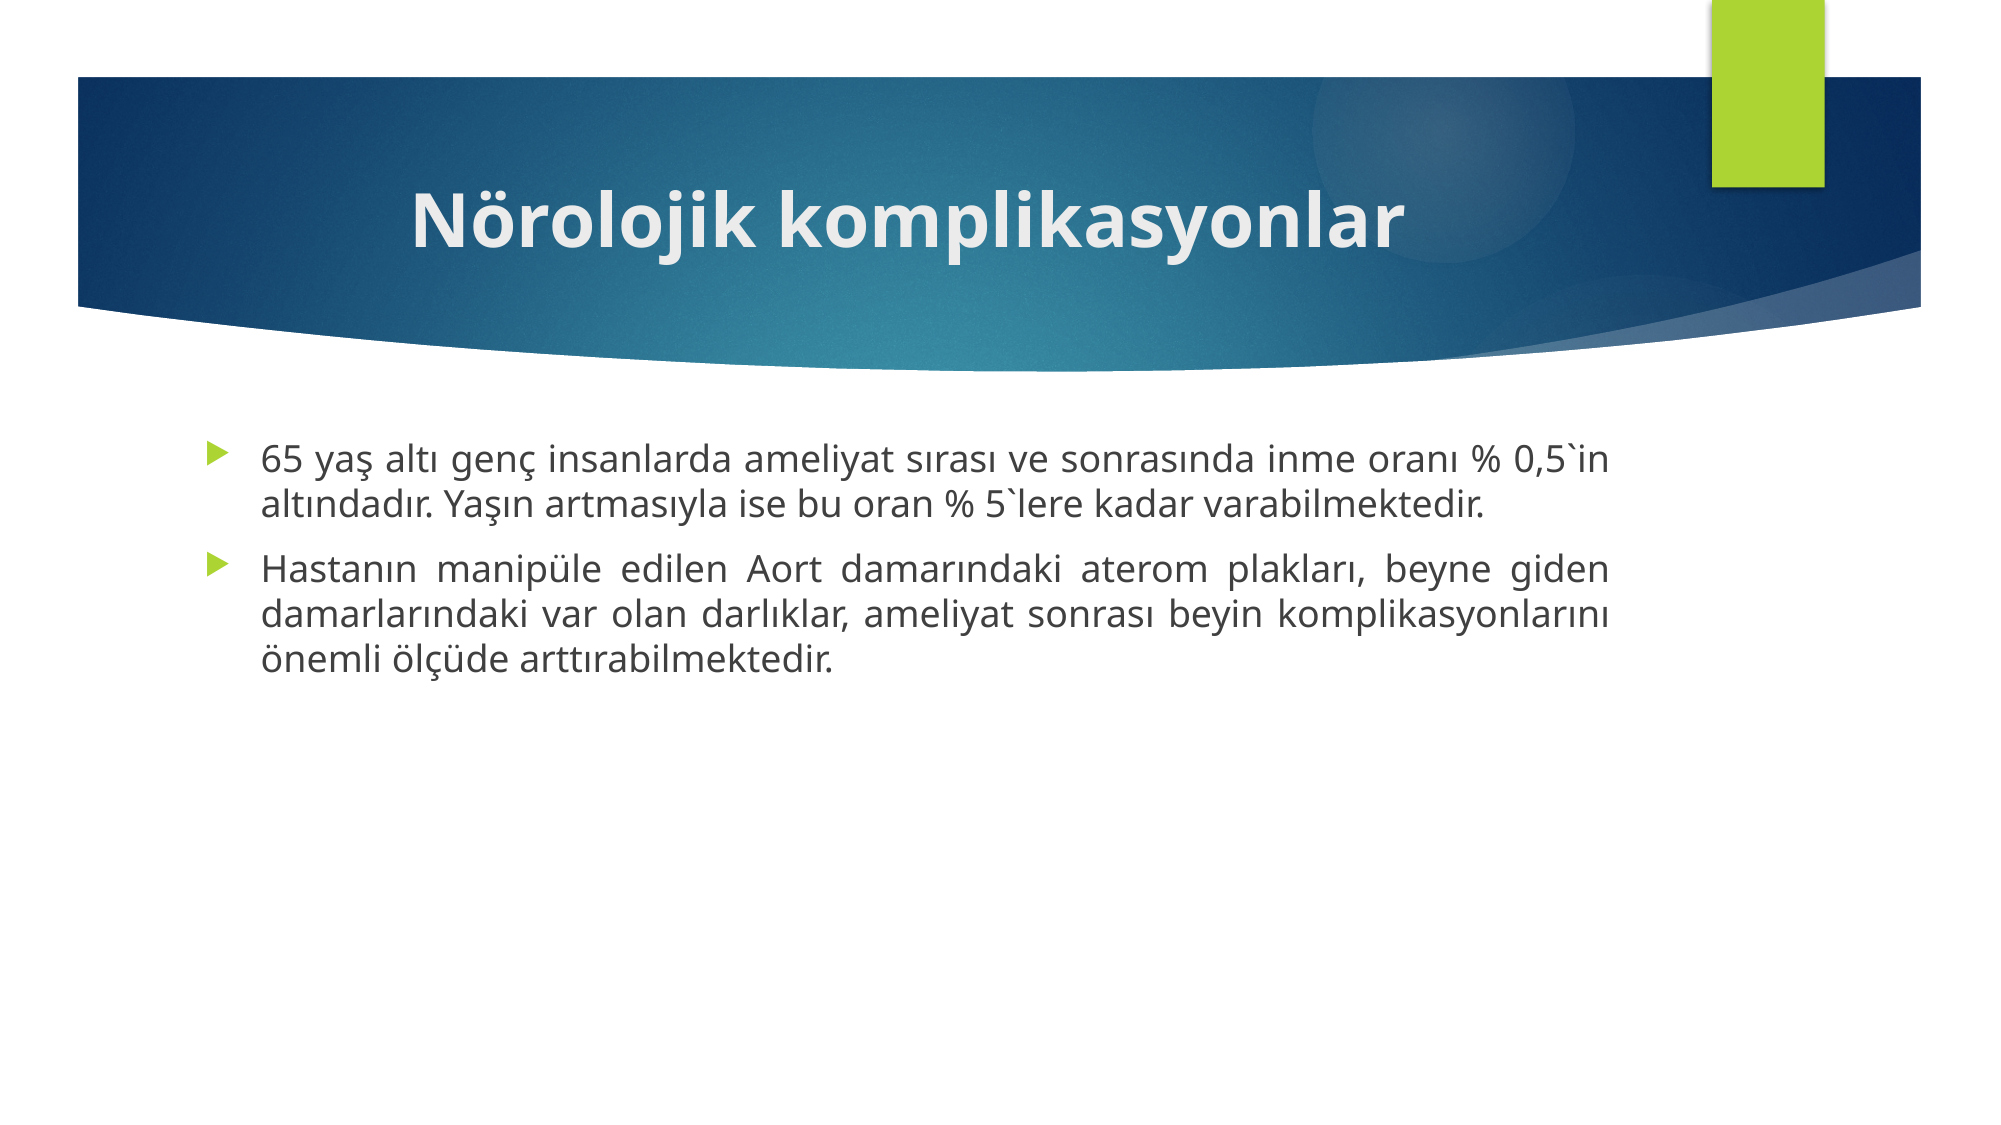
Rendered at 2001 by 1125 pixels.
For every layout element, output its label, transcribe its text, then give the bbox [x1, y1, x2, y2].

title Nörolojik komplikasyonlar [189, 159, 1627, 276]
list 65 yaş altı genç insanlarda ameliyat sırası ve sonrasında inme oranı % 0,5`in altındadır. Yaşın artmasıyla ise bu oran % 5`lere kadar varabilmektedir. Hastanın manipüle edilen Aort damarındaki aterom plakları, beyne giden damarlarındaki var olan darlıklar, ameliyat sonrası beyin komplikasyonlarını önemli ölçüde arttırabilmektedir. [189, 427, 1627, 988]
